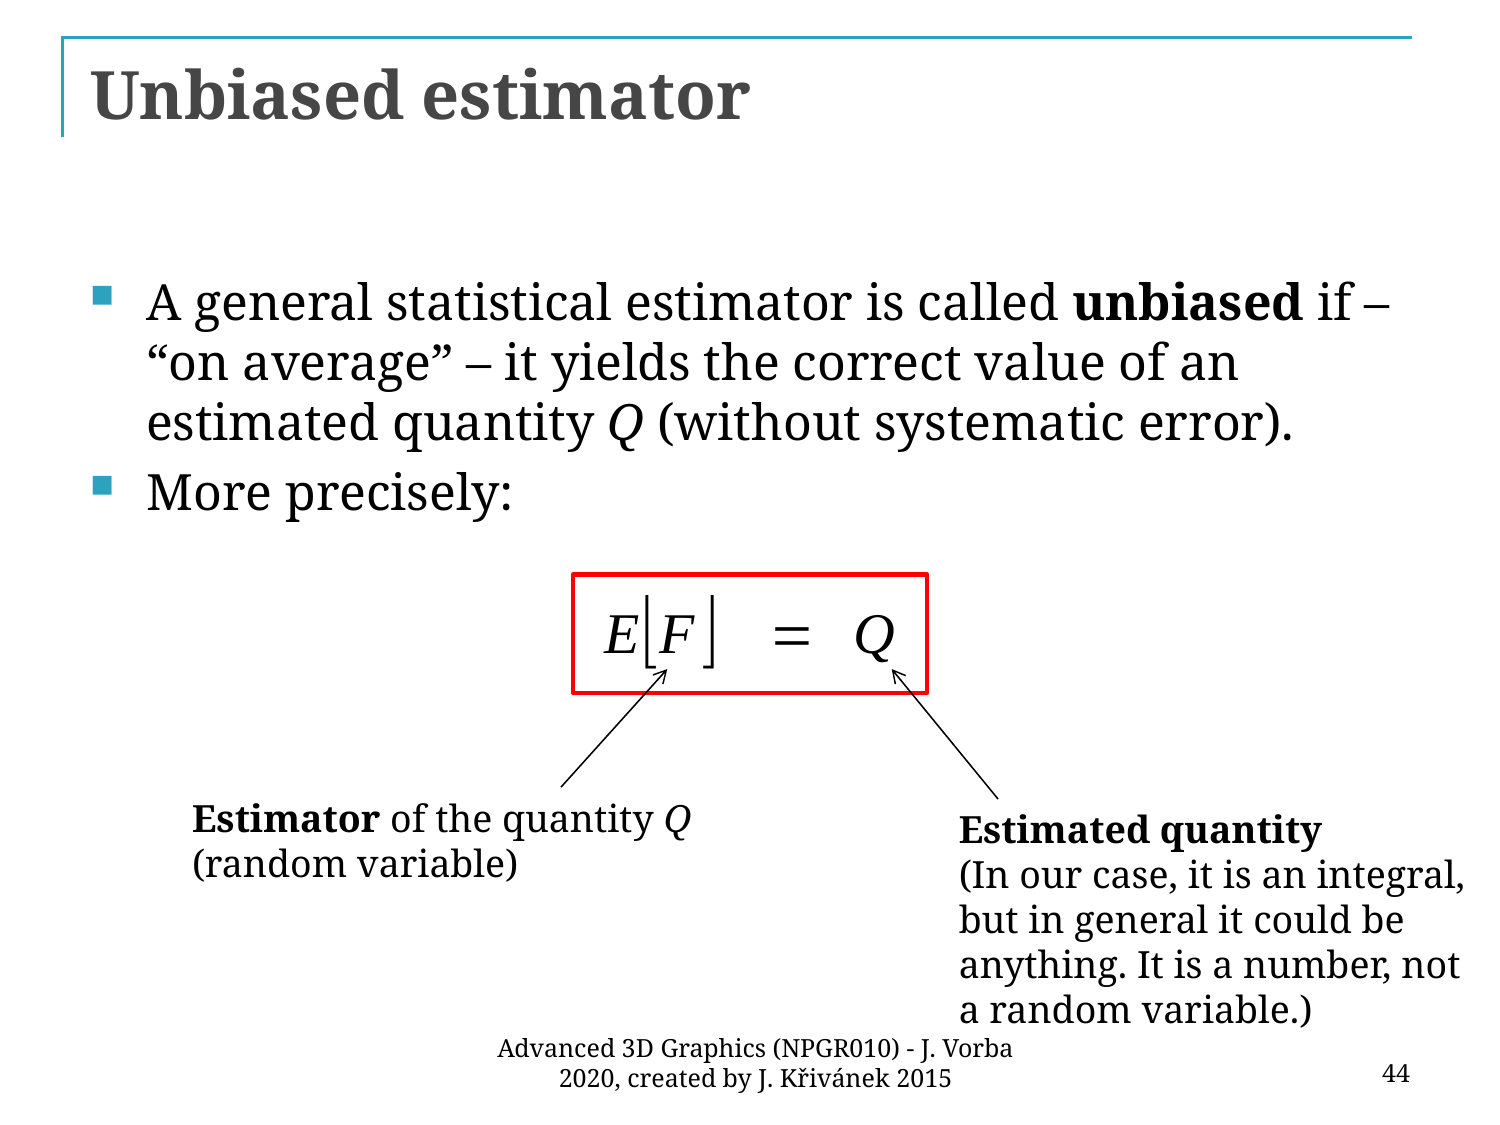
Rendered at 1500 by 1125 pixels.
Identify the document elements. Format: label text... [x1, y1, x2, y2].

title Unbiased estimator [74, 45, 1426, 233]
footer Advanced 3D Graphics (NPGR010) - J. Vorba 2020, created by J. Křivánek 2015 [466, 1024, 1046, 1101]
text_box Estimator of the quantity Q (random variable) [177, 787, 707, 892]
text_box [560, 668, 668, 788]
text_box Estimated quantity (In our case, it is an integral, but in general it could be anything. It is a number, not a random variable.) [943, 798, 1498, 1039]
slide_number 44 [1074, 1039, 1426, 1100]
list A general statistical estimator is called unbiased if – “on average” – it yields the correct value of an estimated quantity Q (without systematic error). More precisely: [74, 262, 1426, 1006]
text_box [572, 574, 928, 693]
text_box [891, 668, 999, 800]
